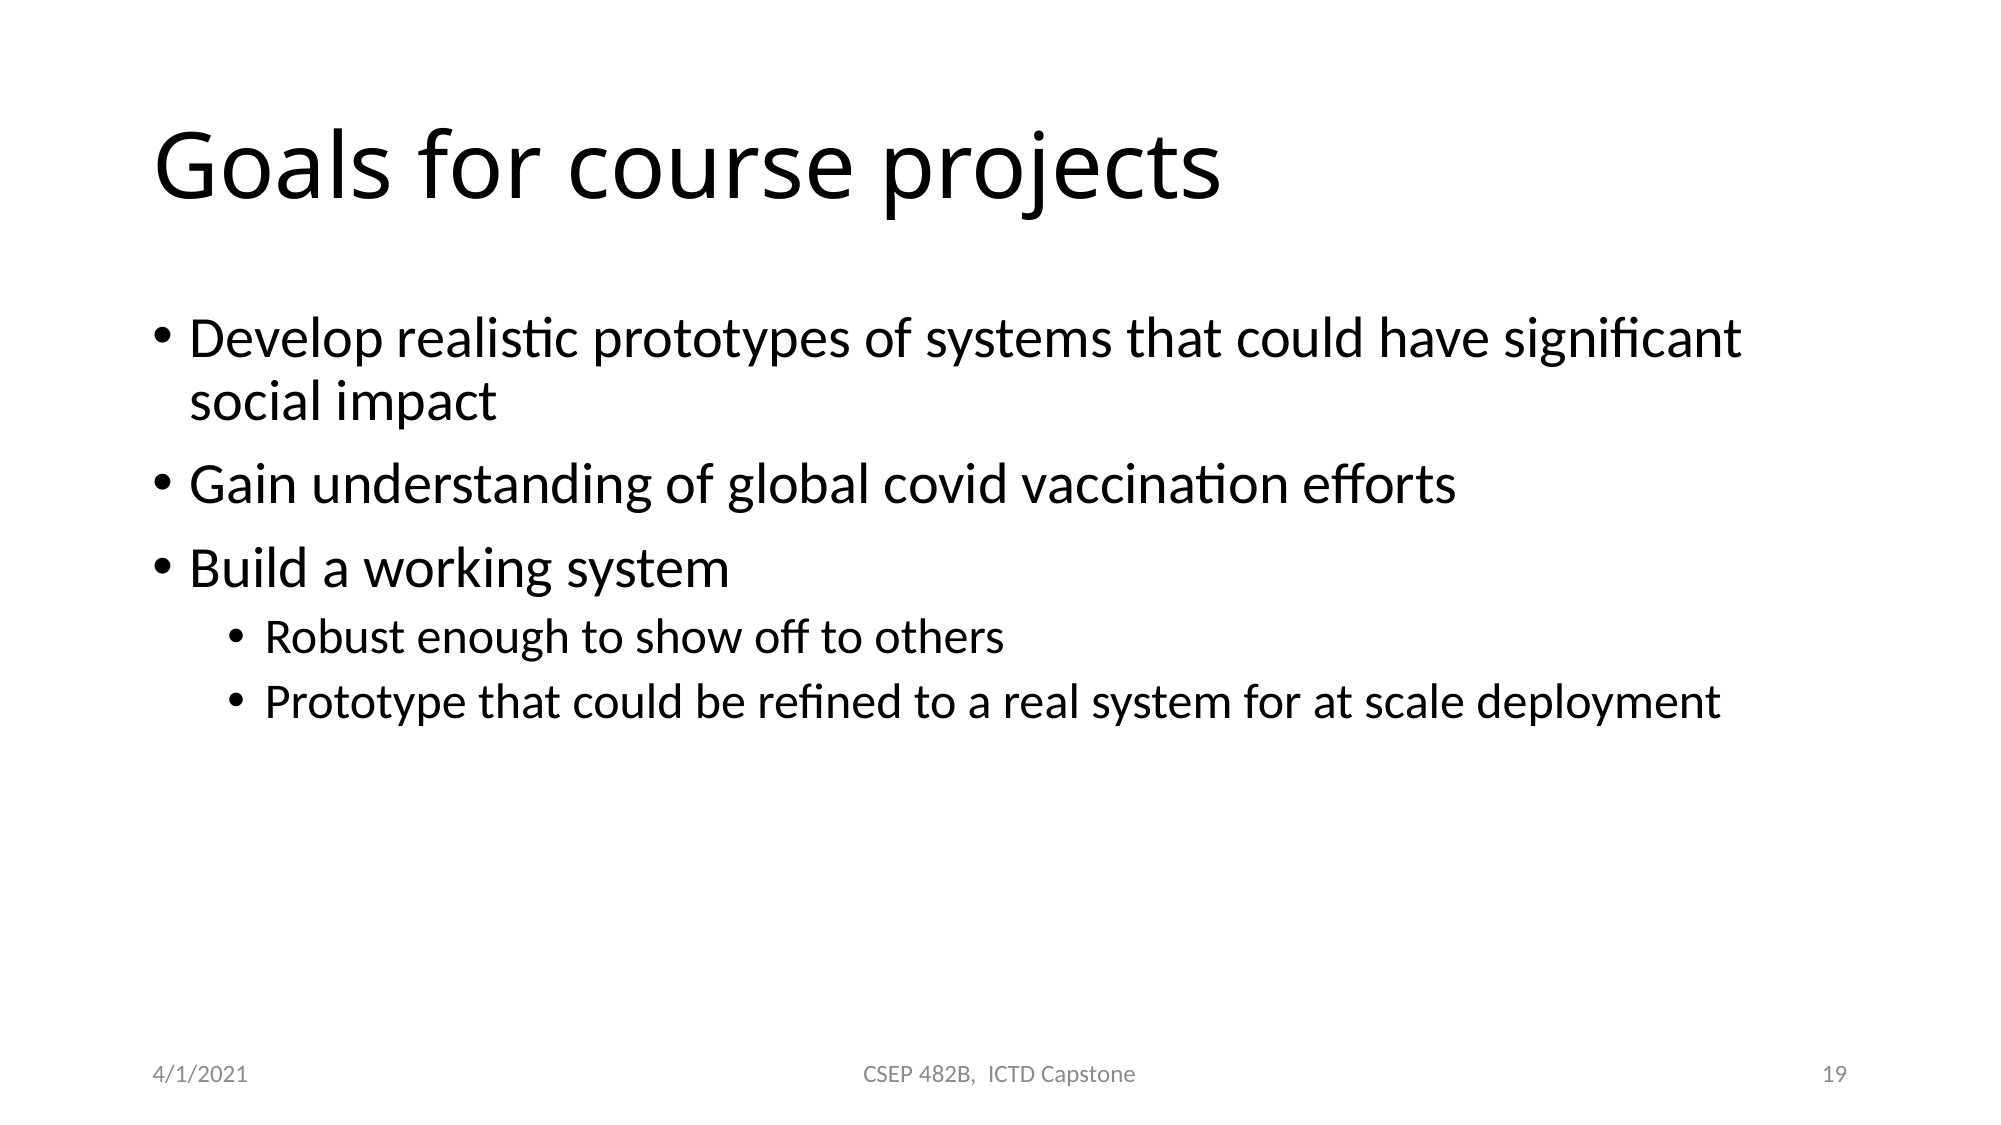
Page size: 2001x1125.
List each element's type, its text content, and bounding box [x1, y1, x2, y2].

title Goals for course projects [137, 59, 1863, 278]
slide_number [137, 1042, 588, 1103]
footer CSEP 482B, ICTD Capstone [662, 1042, 1338, 1103]
slide_number 19 [1412, 1042, 1863, 1103]
list Develop realistic prototypes of systems that could have significant social impact Gain understanding of global covid vaccination efforts Build a working system Robust enough to show off to others Prototype that could be refined to a real system for at scale deployment [137, 299, 1863, 1014]
